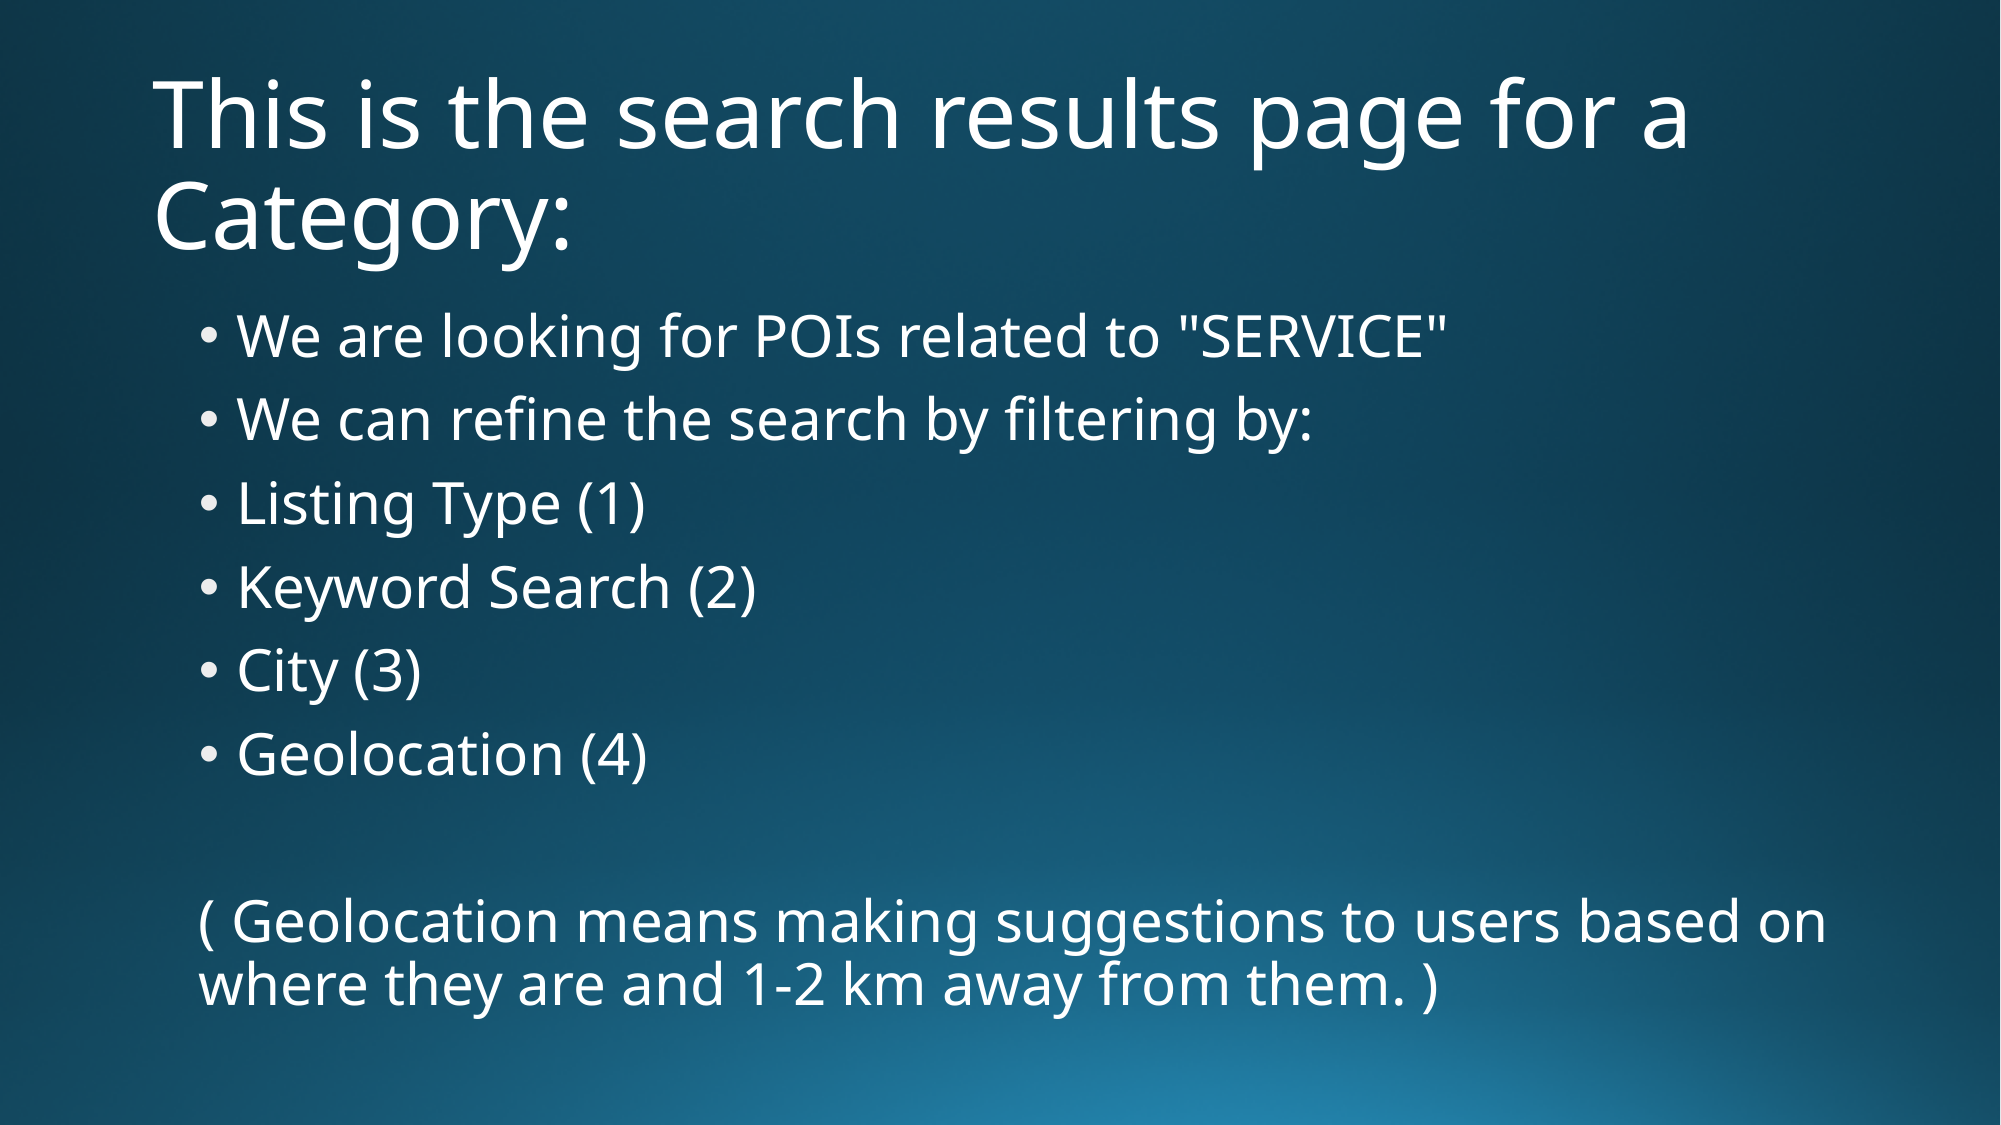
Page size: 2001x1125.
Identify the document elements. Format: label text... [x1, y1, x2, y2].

title This is the search results page for a Category: [137, 59, 1863, 278]
list We are looking for POIs related to "SERVICE" We can refine the search by filtering by: Listing Type (1) Keyword Search (2) City (3) Geolocation (4) ( Geolocation means making suggestions to users based on where they are and 1-2 km away from them. ) [183, 299, 1863, 1093]
picture [0, 0, 2001, 1125]
